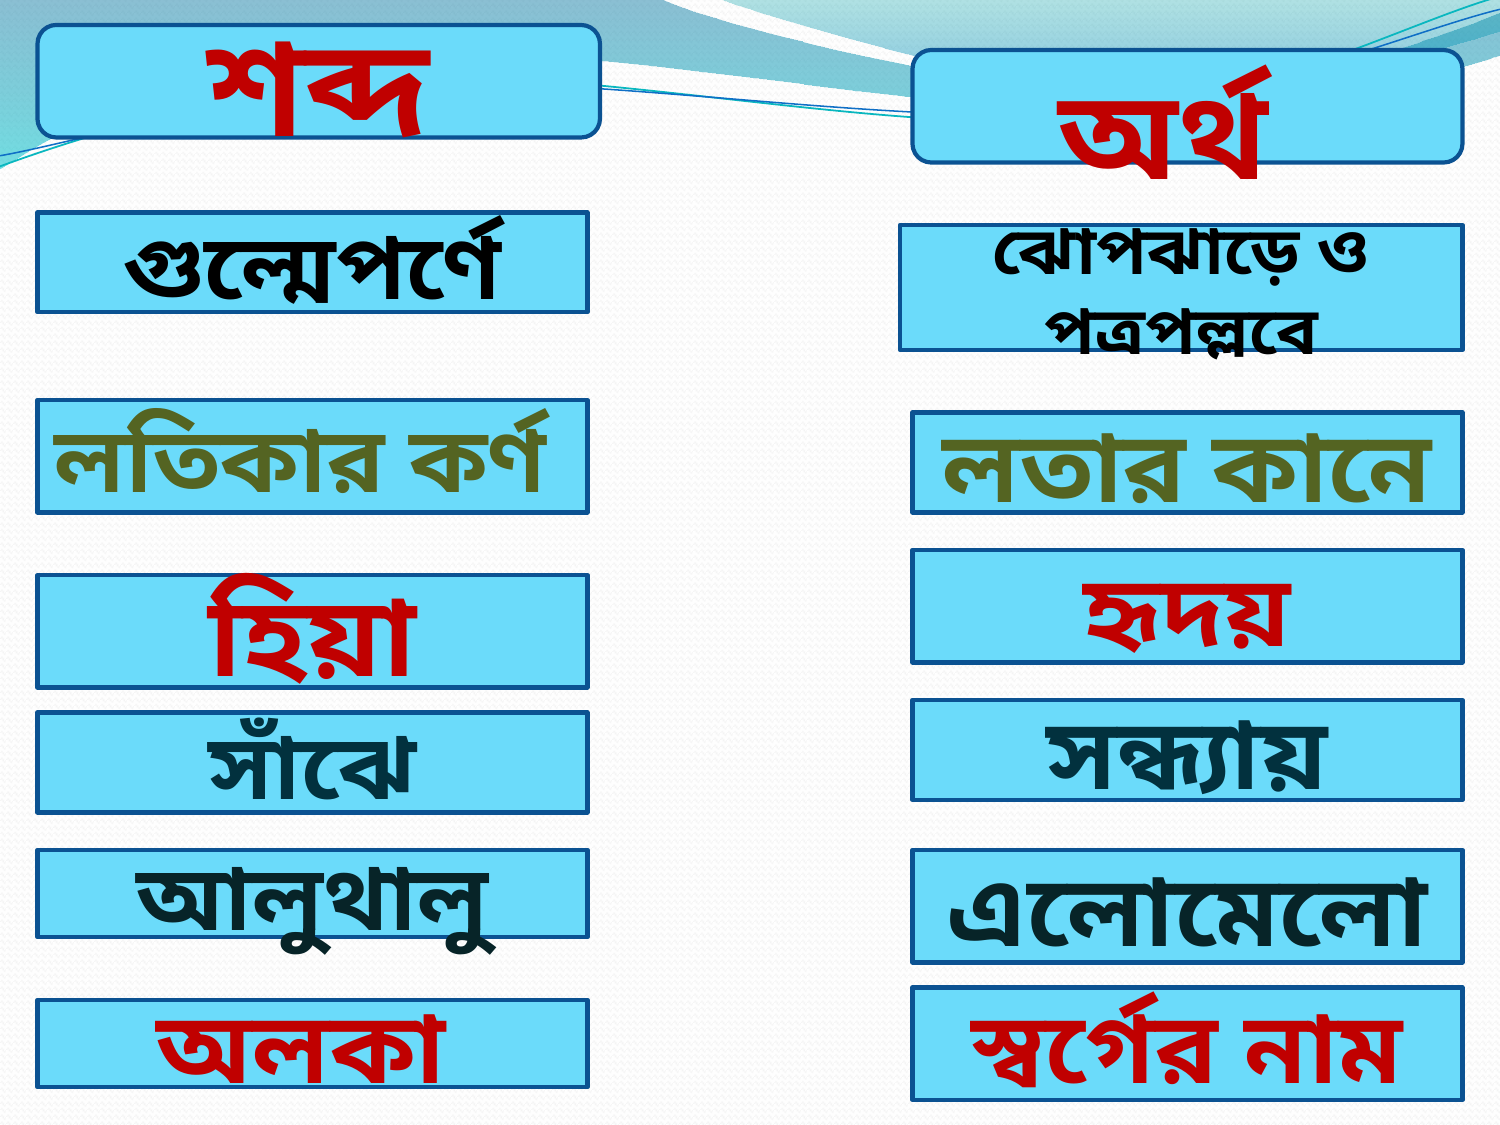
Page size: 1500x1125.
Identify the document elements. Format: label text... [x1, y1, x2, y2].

text_box অলকা [35, 998, 590, 1089]
text_box এলোমেলো [910, 848, 1465, 965]
text_box আলুথালু [35, 848, 590, 939]
text_box লতার কানে [910, 410, 1465, 515]
text_box গুল্মেপর্ণে [35, 210, 590, 314]
text_box সাঁঝে [35, 710, 590, 815]
text_box হিয়া [35, 573, 590, 690]
text_box হৃদয় [910, 548, 1465, 665]
text_box লতিকার কর্ণ [35, 398, 590, 515]
text_box শব্দ [35, 22, 603, 140]
text_box স্বর্গের নাম [910, 985, 1465, 1102]
text_box সন্ধ্যায় [910, 698, 1465, 802]
text_box অর্থ [910, 47, 1465, 165]
text_box ঝোপঝাড়ে ও পত্রপল্লবে [898, 223, 1465, 352]
